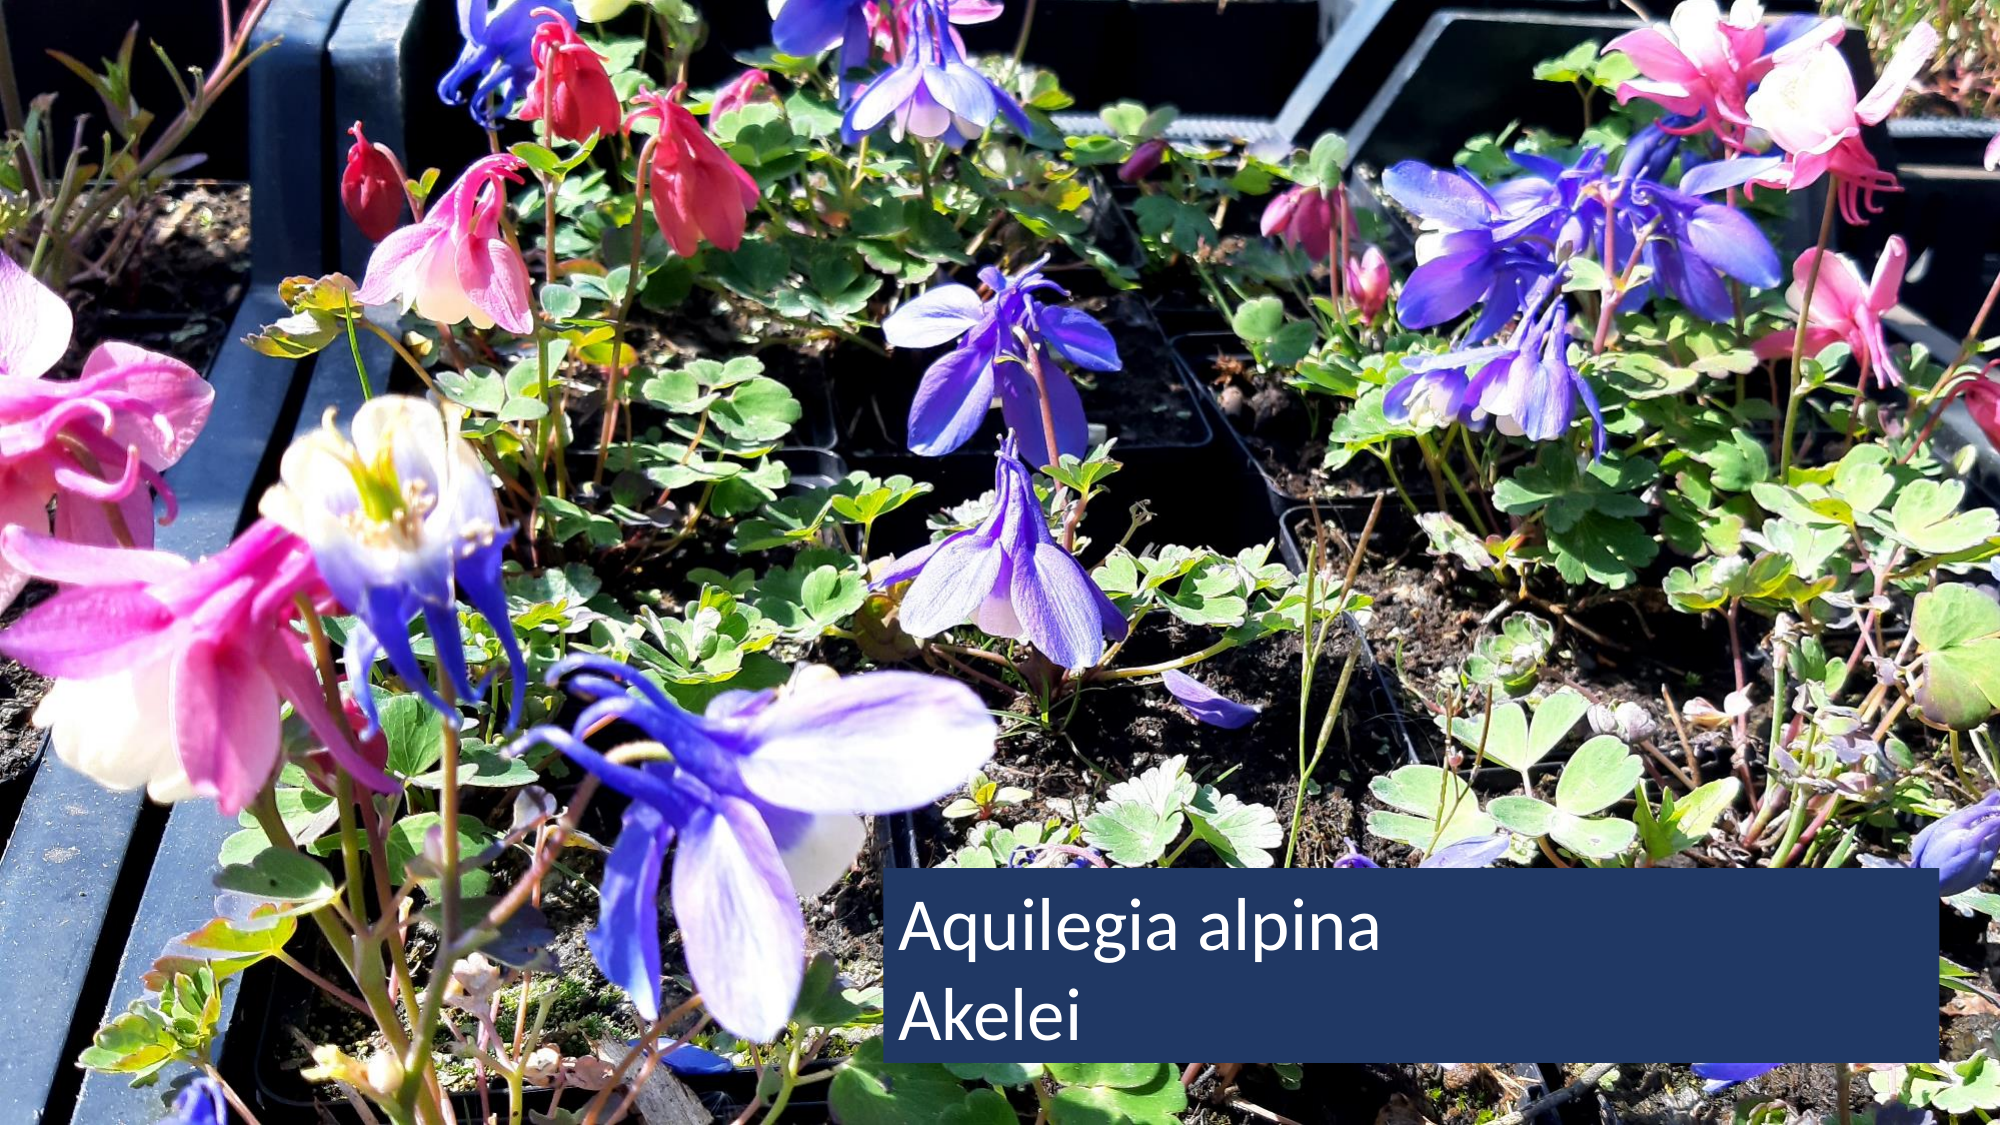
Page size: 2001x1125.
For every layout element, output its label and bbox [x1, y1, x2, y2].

list [0, 0, 2000, 1125]
